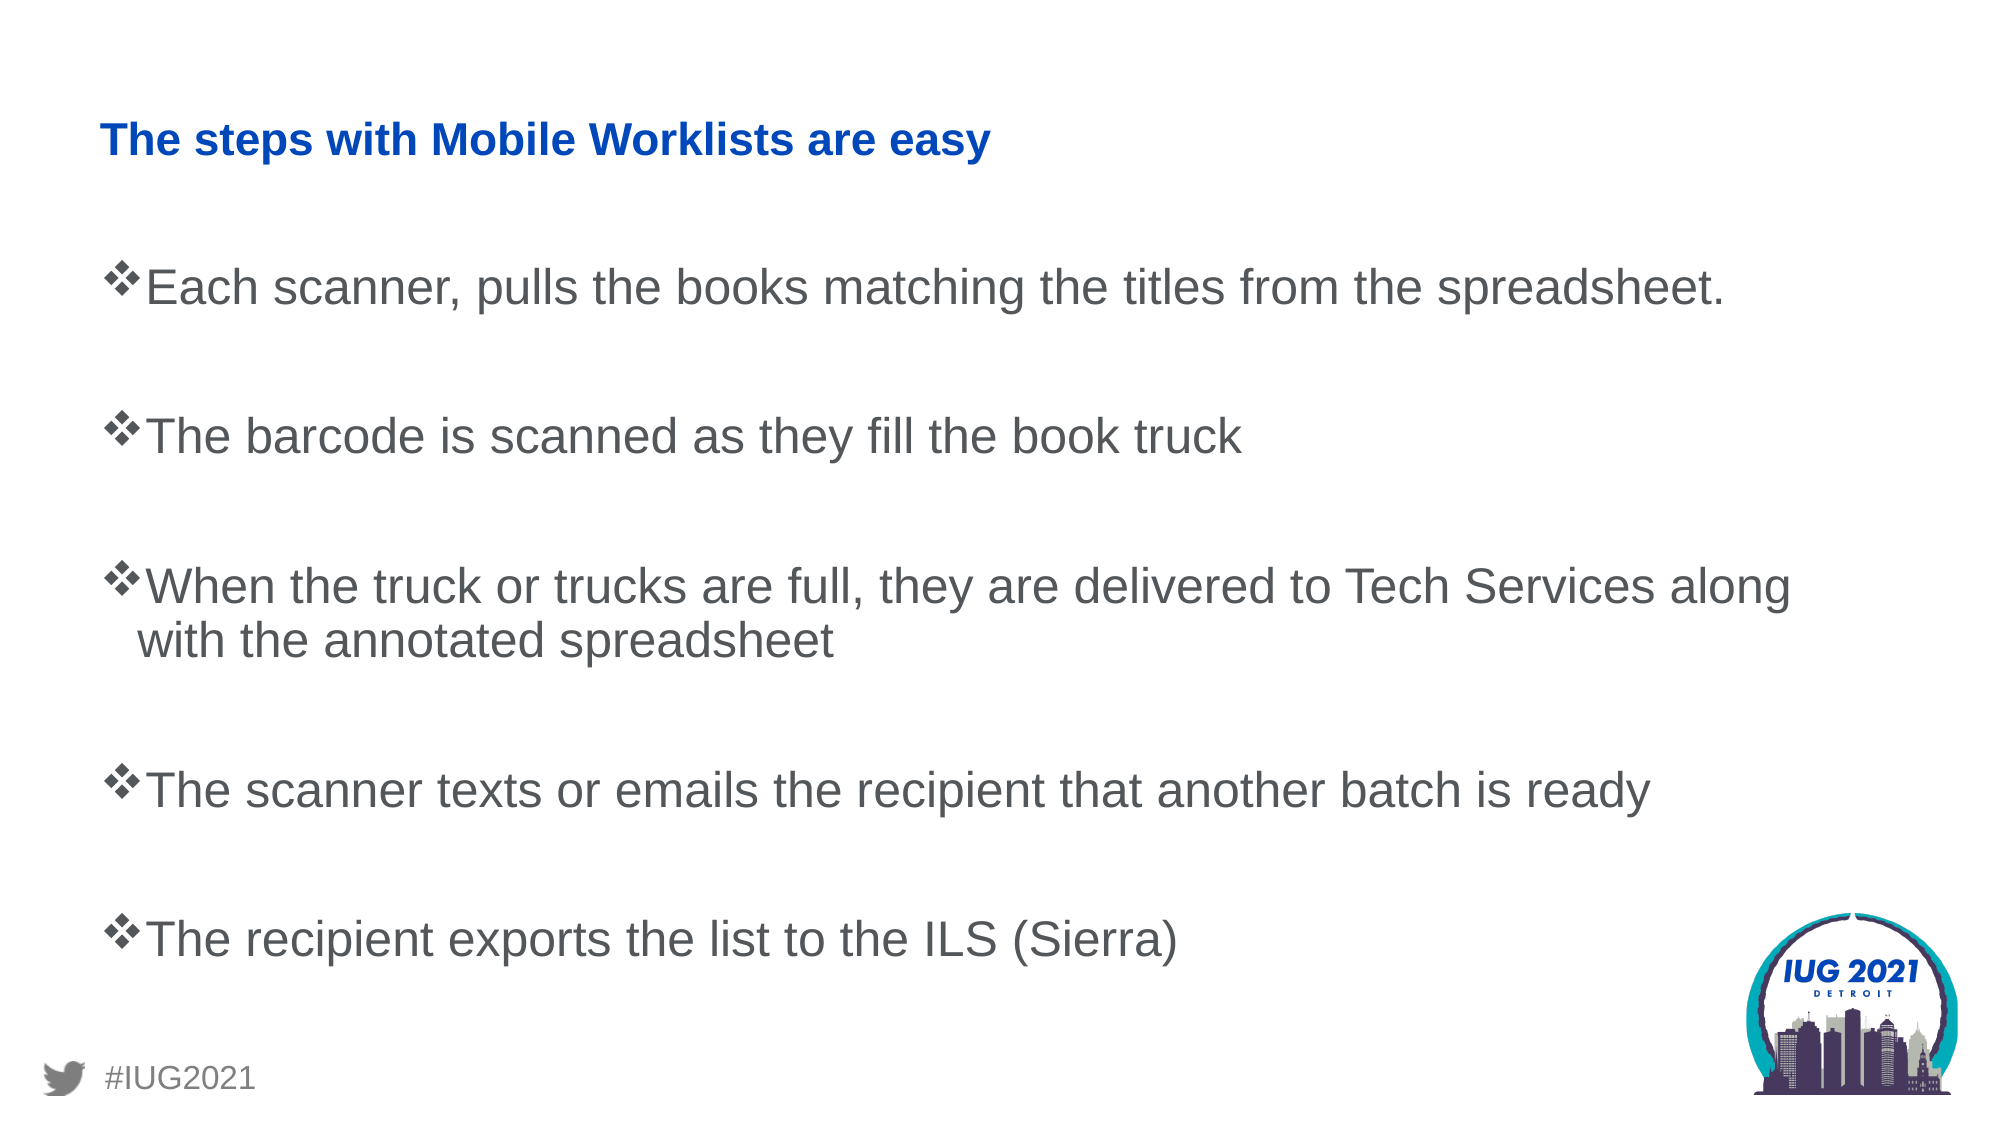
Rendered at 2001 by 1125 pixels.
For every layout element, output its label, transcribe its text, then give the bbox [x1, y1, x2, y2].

title The steps with Mobile Worklists are easy [84, 108, 1903, 229]
list Each scanner, pulls the books matching the titles from the spreadsheet. The barcode is scanned as they fill the book truck When the truck or trucks are full, they are delivered to Tech Services along with the annotated spreadsheet The scanner texts or emails the recipient that another batch is ready The recipient exports the list to the ILS (Sierra) [84, 253, 1903, 1014]
